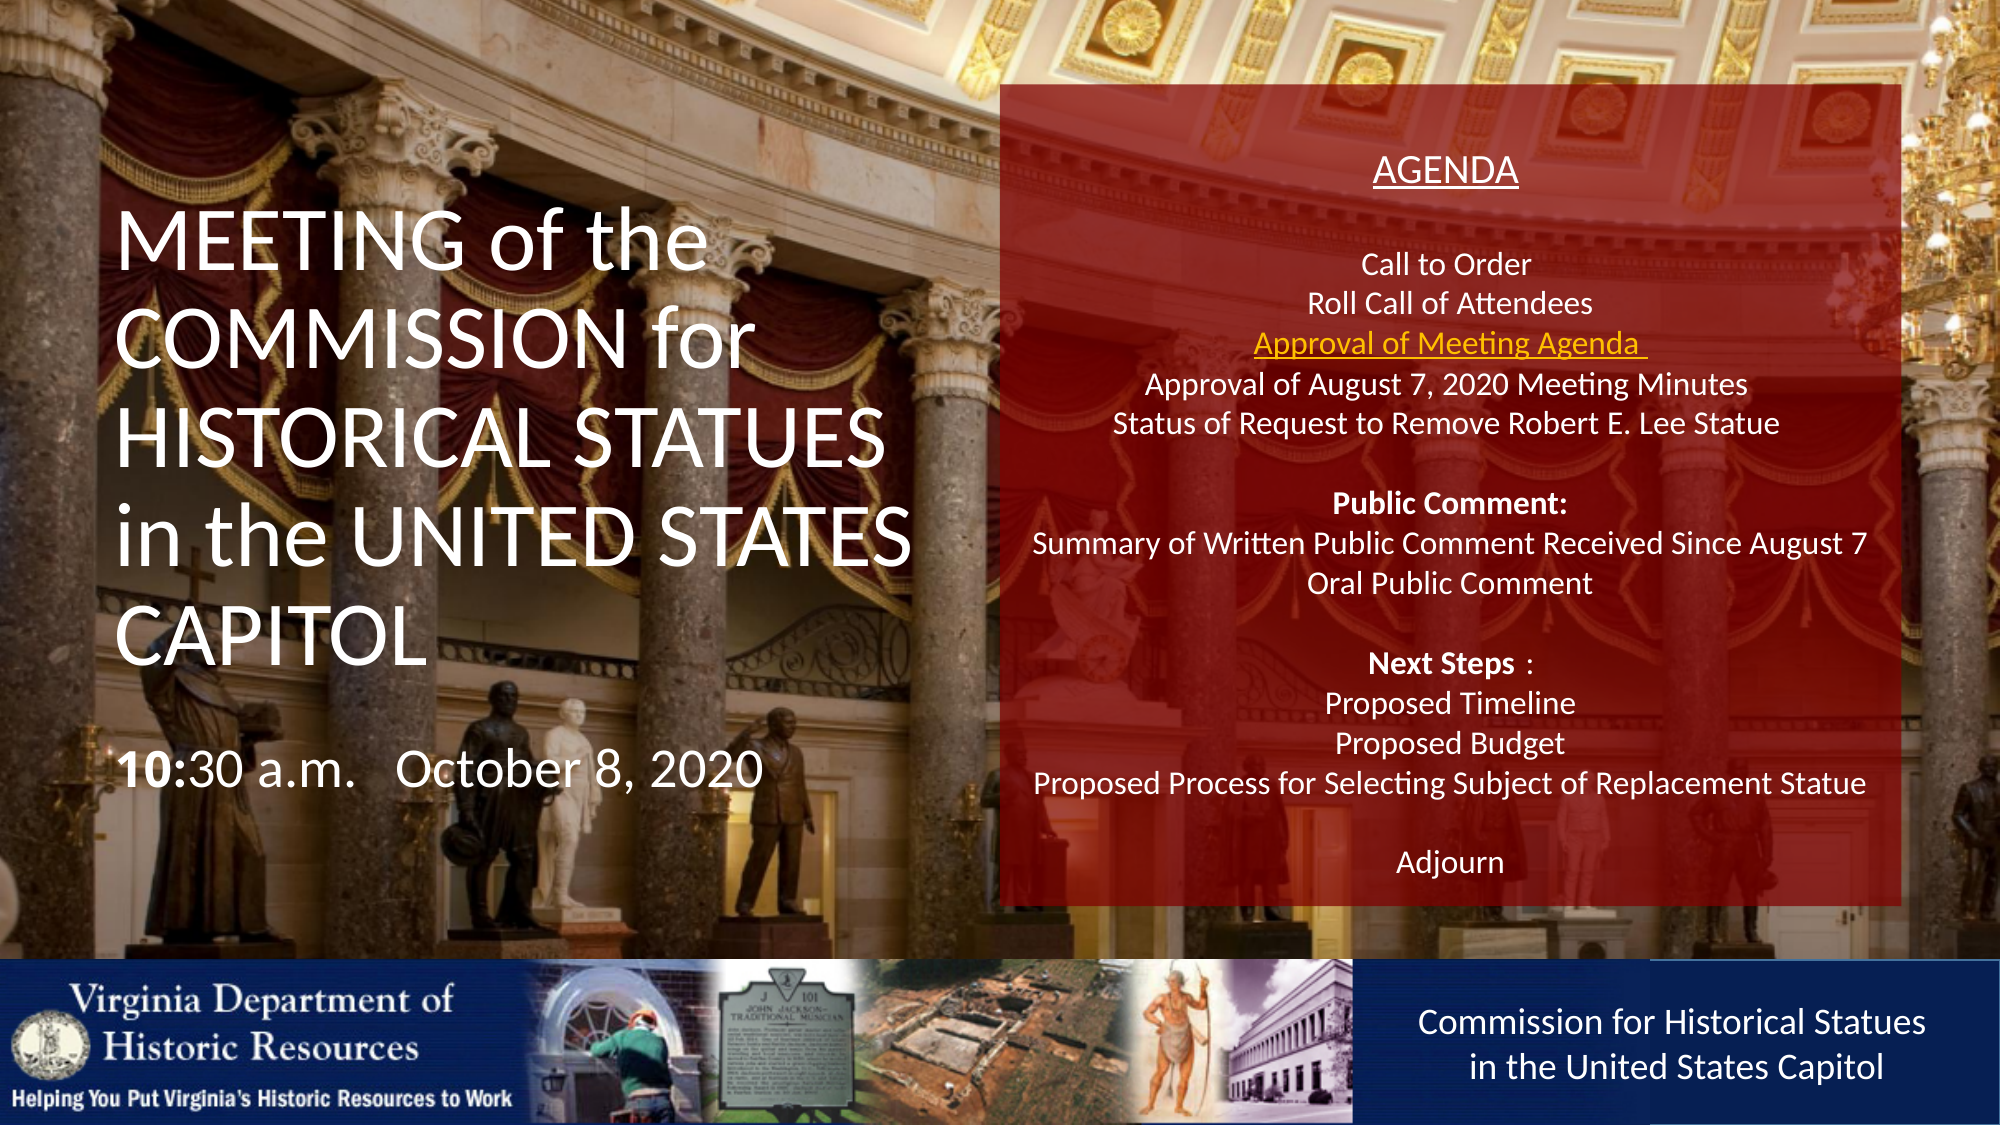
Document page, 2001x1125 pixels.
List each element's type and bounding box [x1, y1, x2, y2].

picture [0, 0, 2000, 959]
text_box [0, 959, 2000, 1125]
